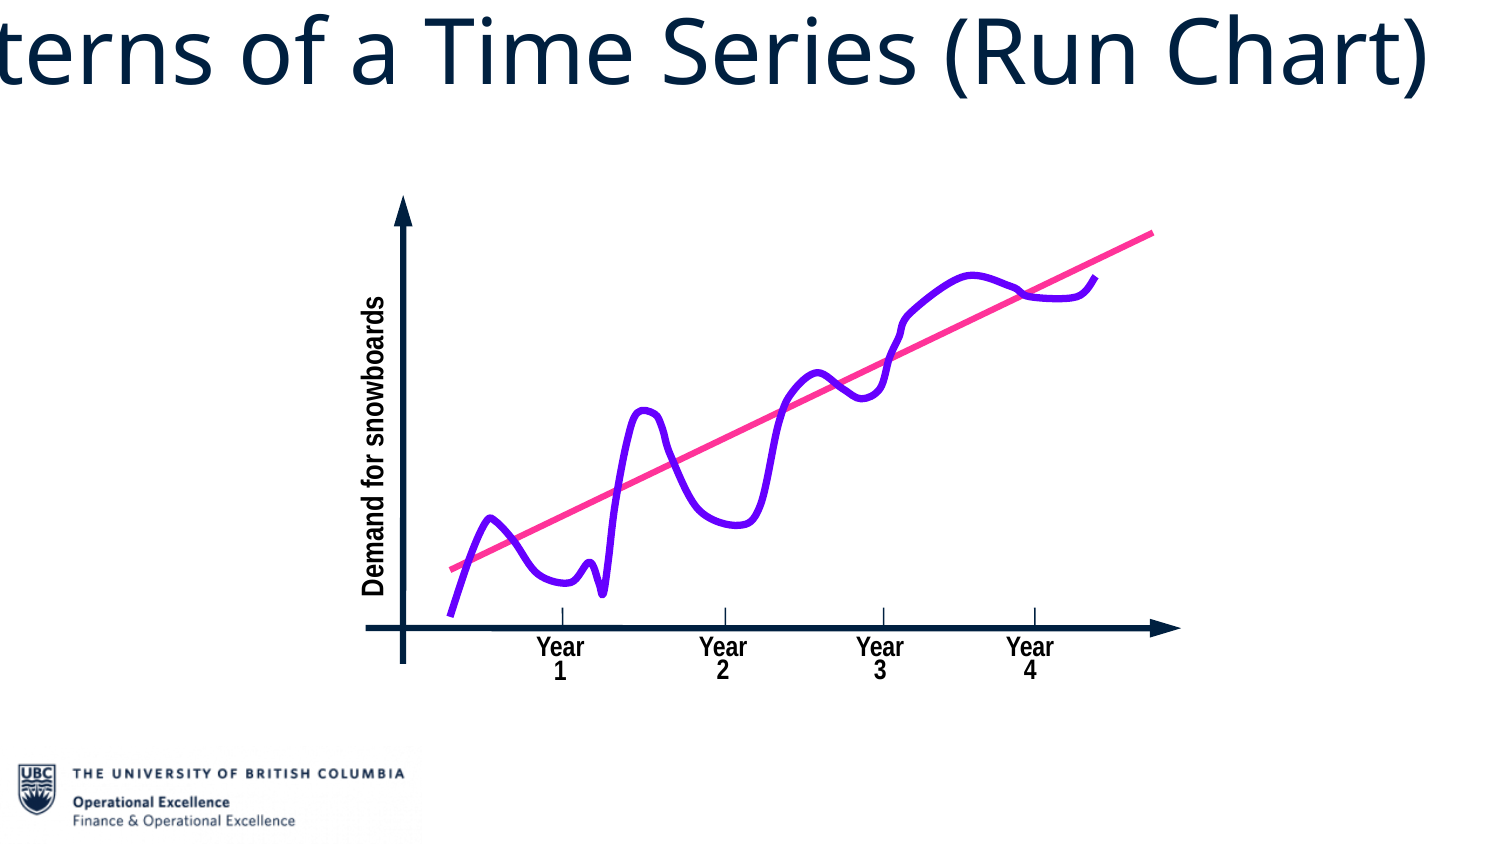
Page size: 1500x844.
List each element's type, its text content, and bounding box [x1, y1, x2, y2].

picture [0, 746, 422, 844]
text_box Year 3 [841, 629, 920, 692]
text_box Year 1 [521, 630, 600, 693]
text_box [404, 621, 1182, 635]
text_box [396, 195, 410, 664]
text_box Demand for snowboards [344, 280, 397, 612]
text_box Year 4 [991, 629, 1070, 692]
text_box [449, 275, 1096, 617]
text_box Year 2 [683, 629, 763, 692]
